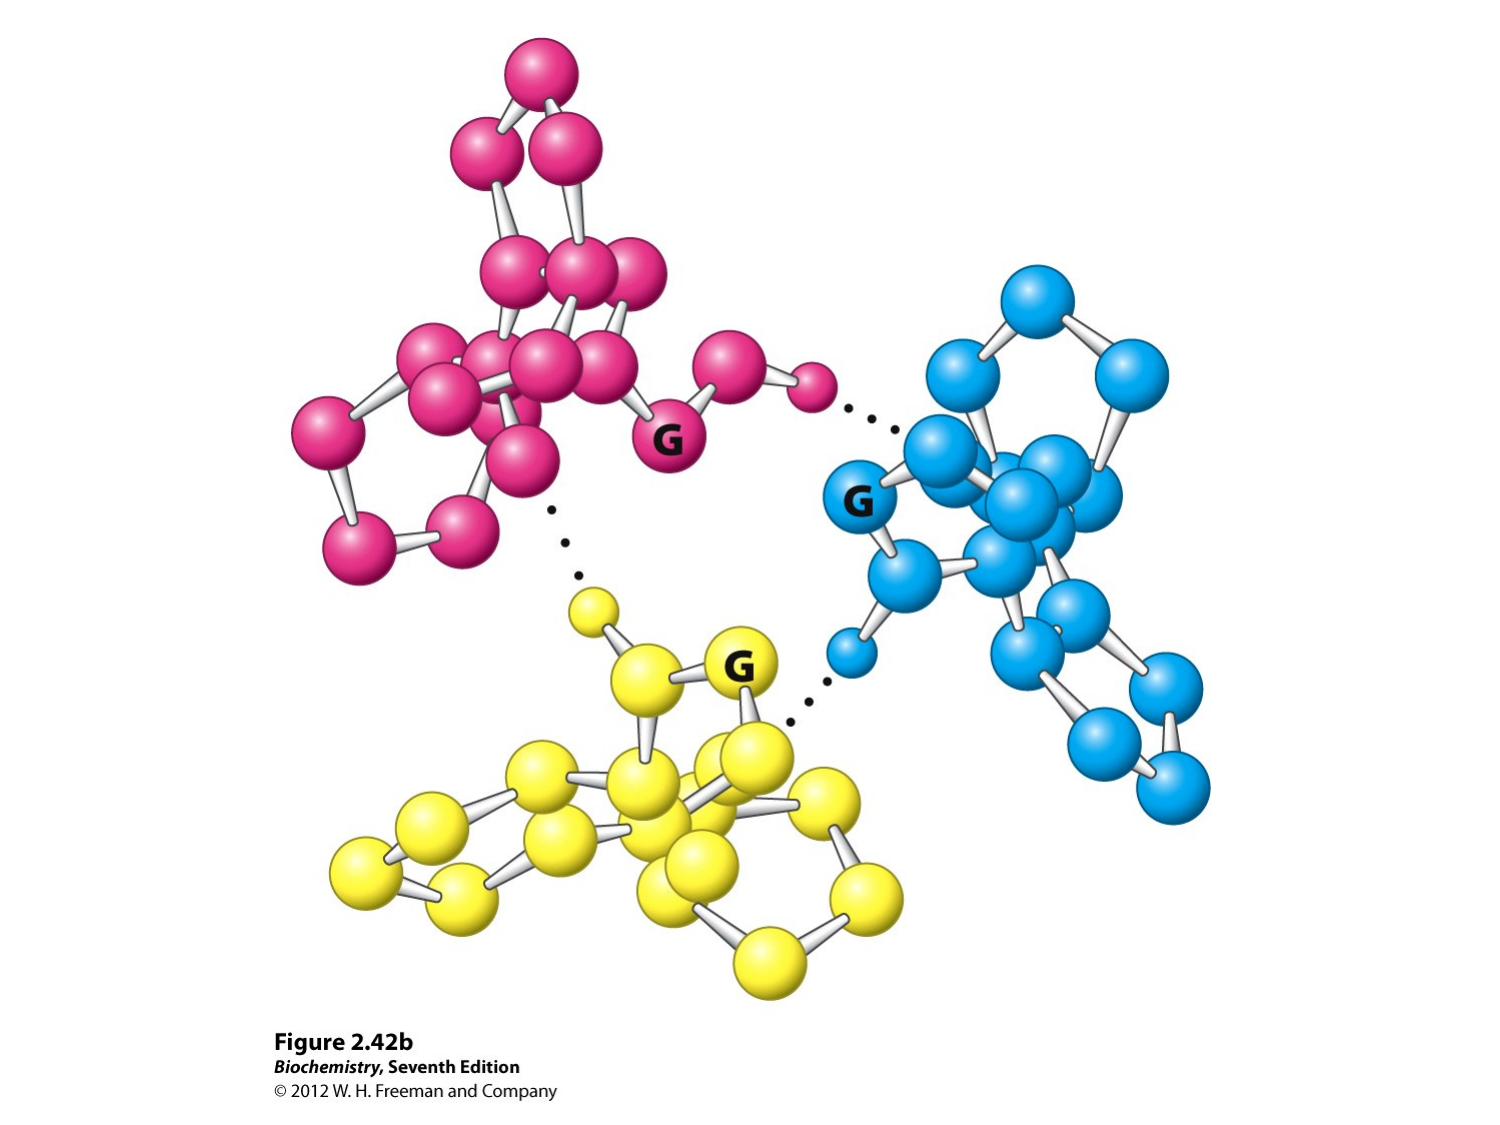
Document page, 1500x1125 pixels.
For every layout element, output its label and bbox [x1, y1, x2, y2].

picture [266, 22, 1235, 1105]
